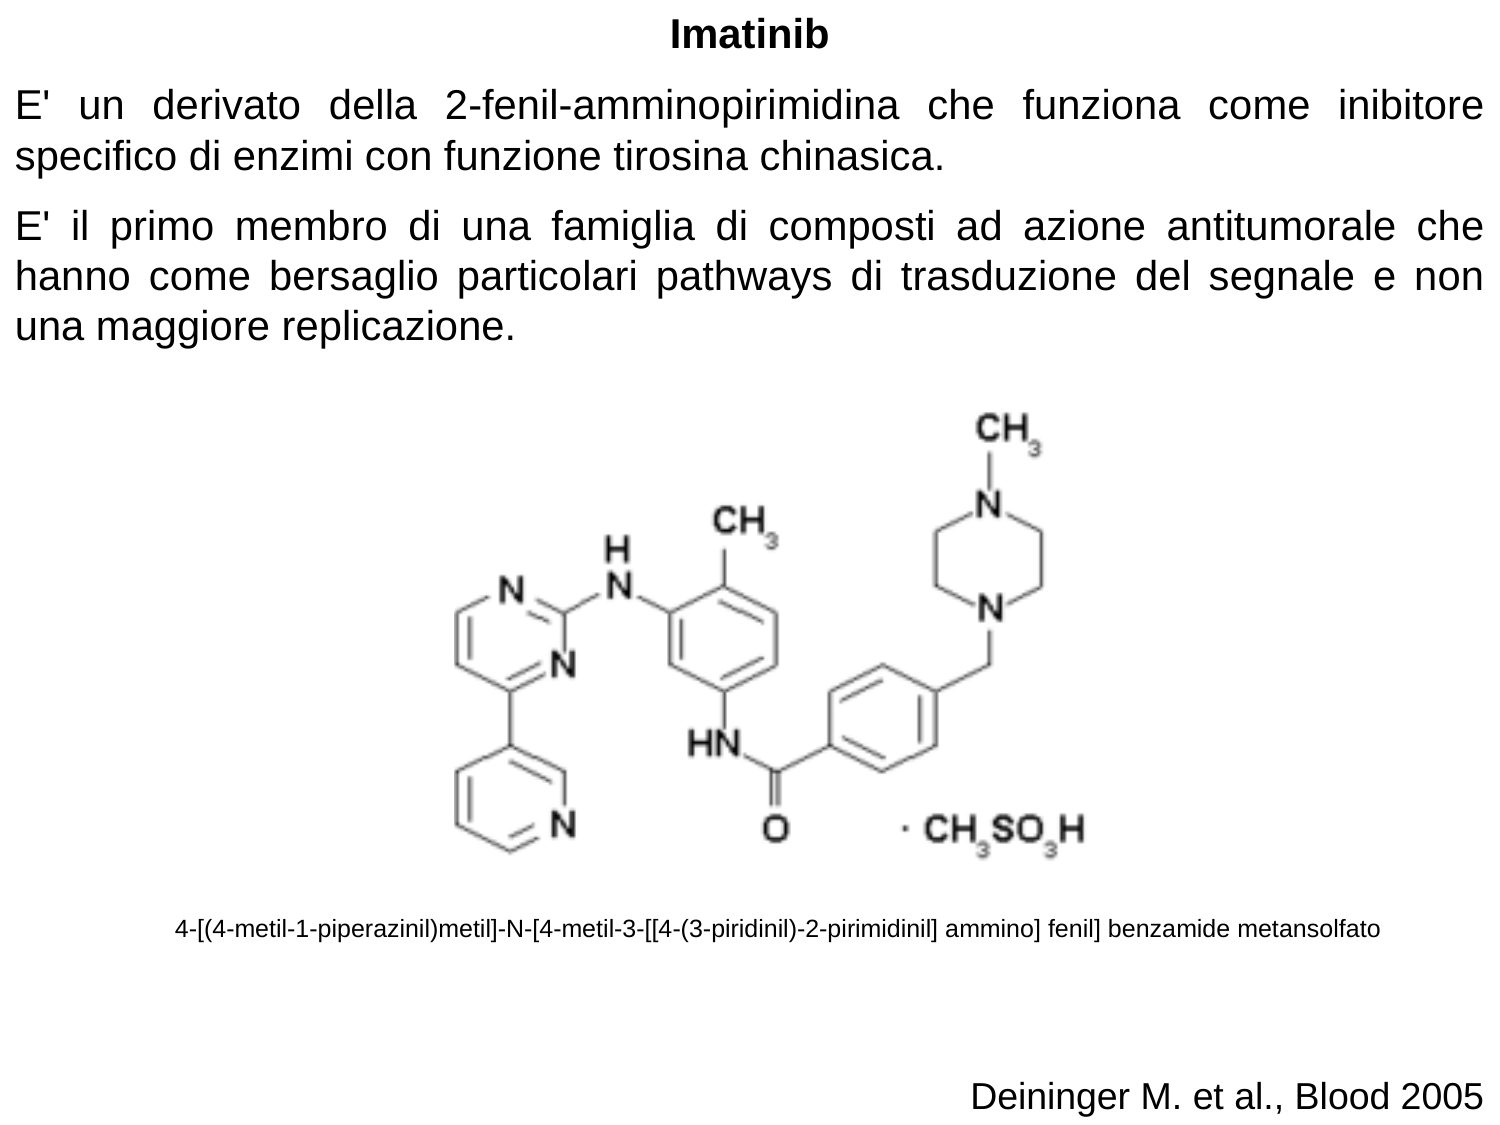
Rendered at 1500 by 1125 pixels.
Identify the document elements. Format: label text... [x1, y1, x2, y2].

text_box Imatinib E' un derivato della 2-fenil-amminopirimidina che funziona come inibitore specifico di enzimi con funzione tirosina chinasica. E' il primo membro di una famiglia di composti ad azione antitumorale che hanno come bersaglio particolari pathways di trasduzione del segnale e non una maggiore replicazione. [0, 0, 1500, 357]
picture [454, 408, 1093, 871]
text_box 4-[(4-metil-1-piperazinil)metil]-N-[4-metil-3-[[4-(3-piridinil)-2-pirimidinil] ammino] fenil] benzamide metansolfato [135, 904, 1424, 950]
text_box Deininger M. et al., Blood 2005 [955, 1064, 1500, 1125]
